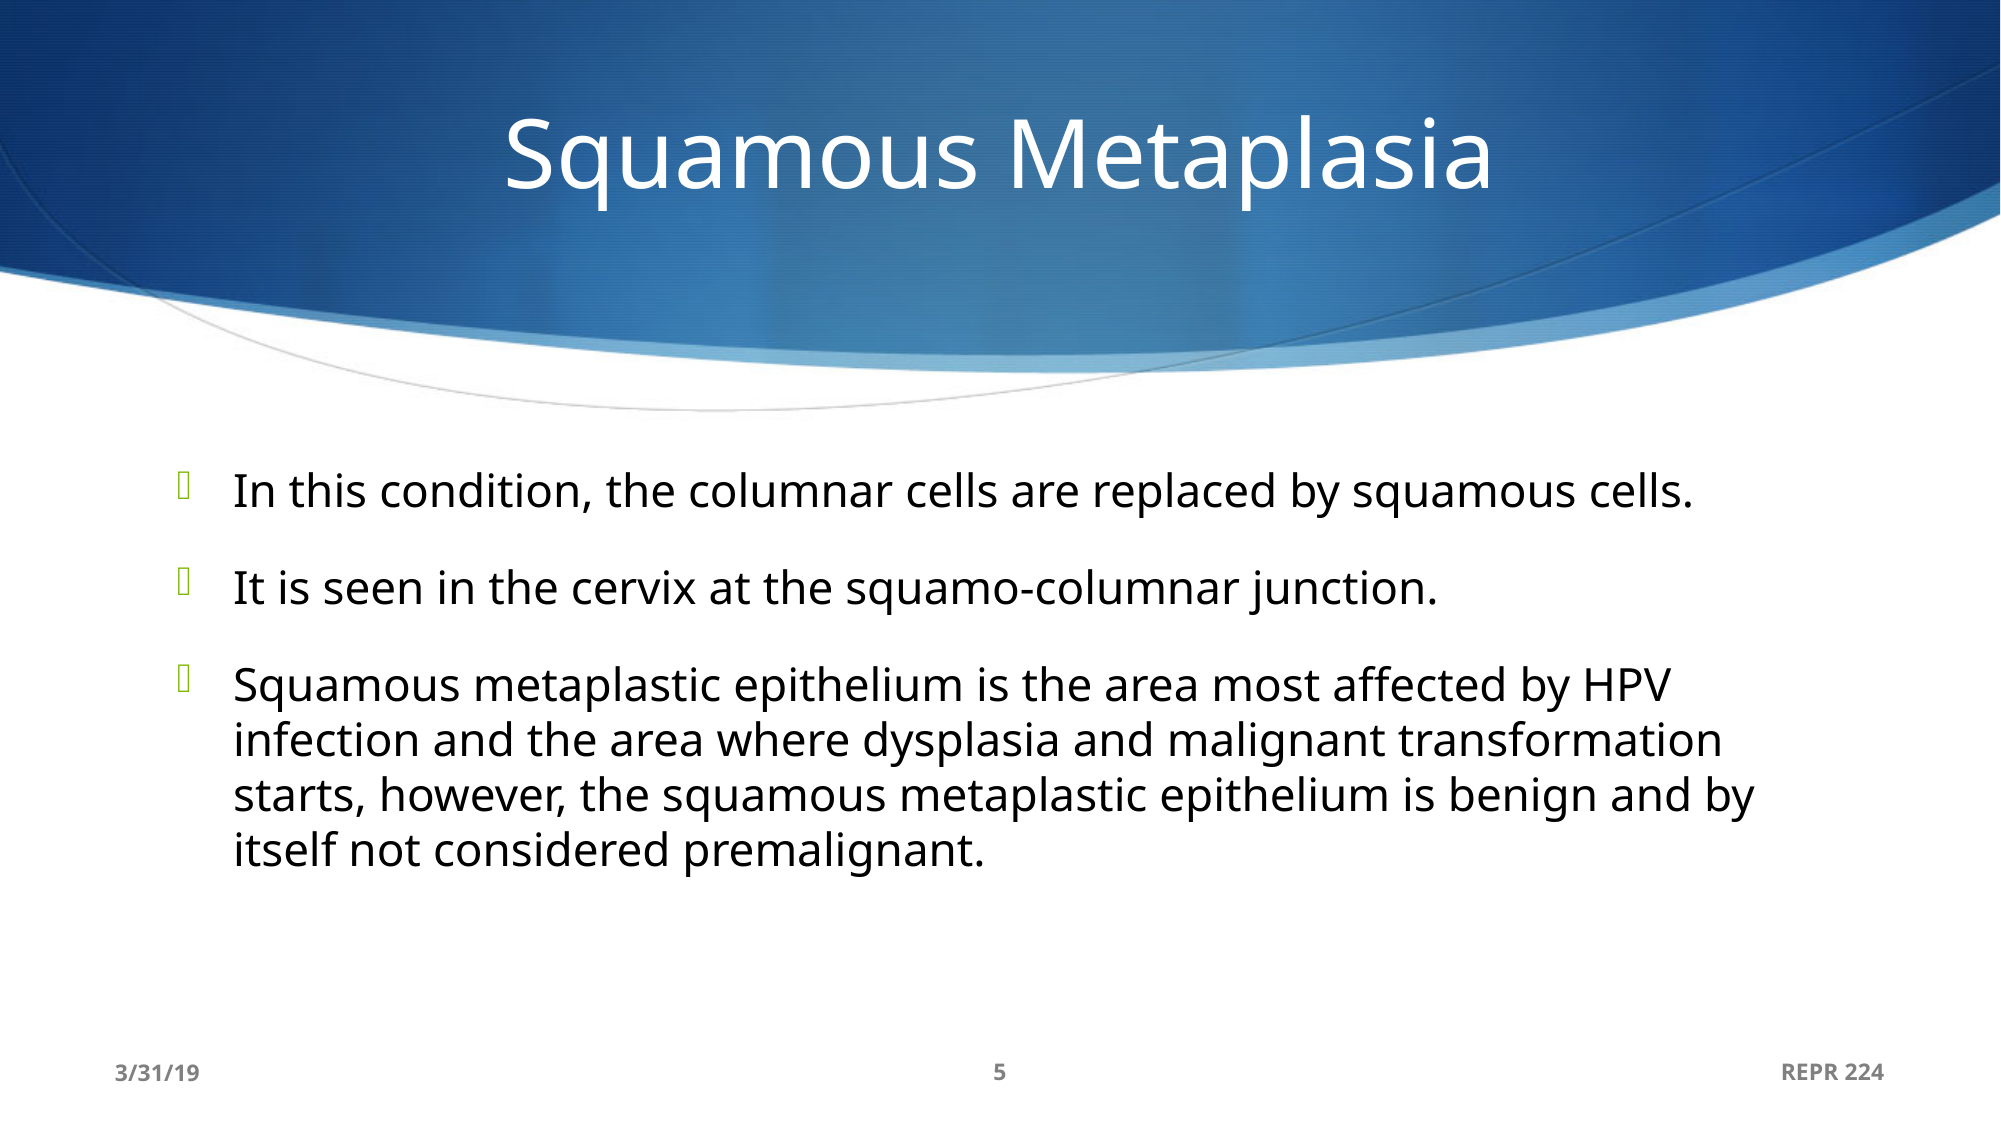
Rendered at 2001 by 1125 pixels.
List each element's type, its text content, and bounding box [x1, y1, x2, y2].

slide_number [99, 1042, 567, 1103]
title Squamous Metaplasia [99, 56, 1900, 245]
footer REPR 224 [1266, 1042, 1900, 1103]
slide_number 5 [941, 1042, 1059, 1103]
picture [0, 0, 2001, 1125]
list In this condition, the columnar cells are replaced by squamous cells. It is seen in the cervix at the squamo-columnar junction. Squamous metaplastic epithelium is the area most affected by HPV infection and the area where dysplasia and malignant transformation starts, however, the squamous metaplastic epithelium is benign and by itself not considered premalignant. [161, 454, 1838, 991]
